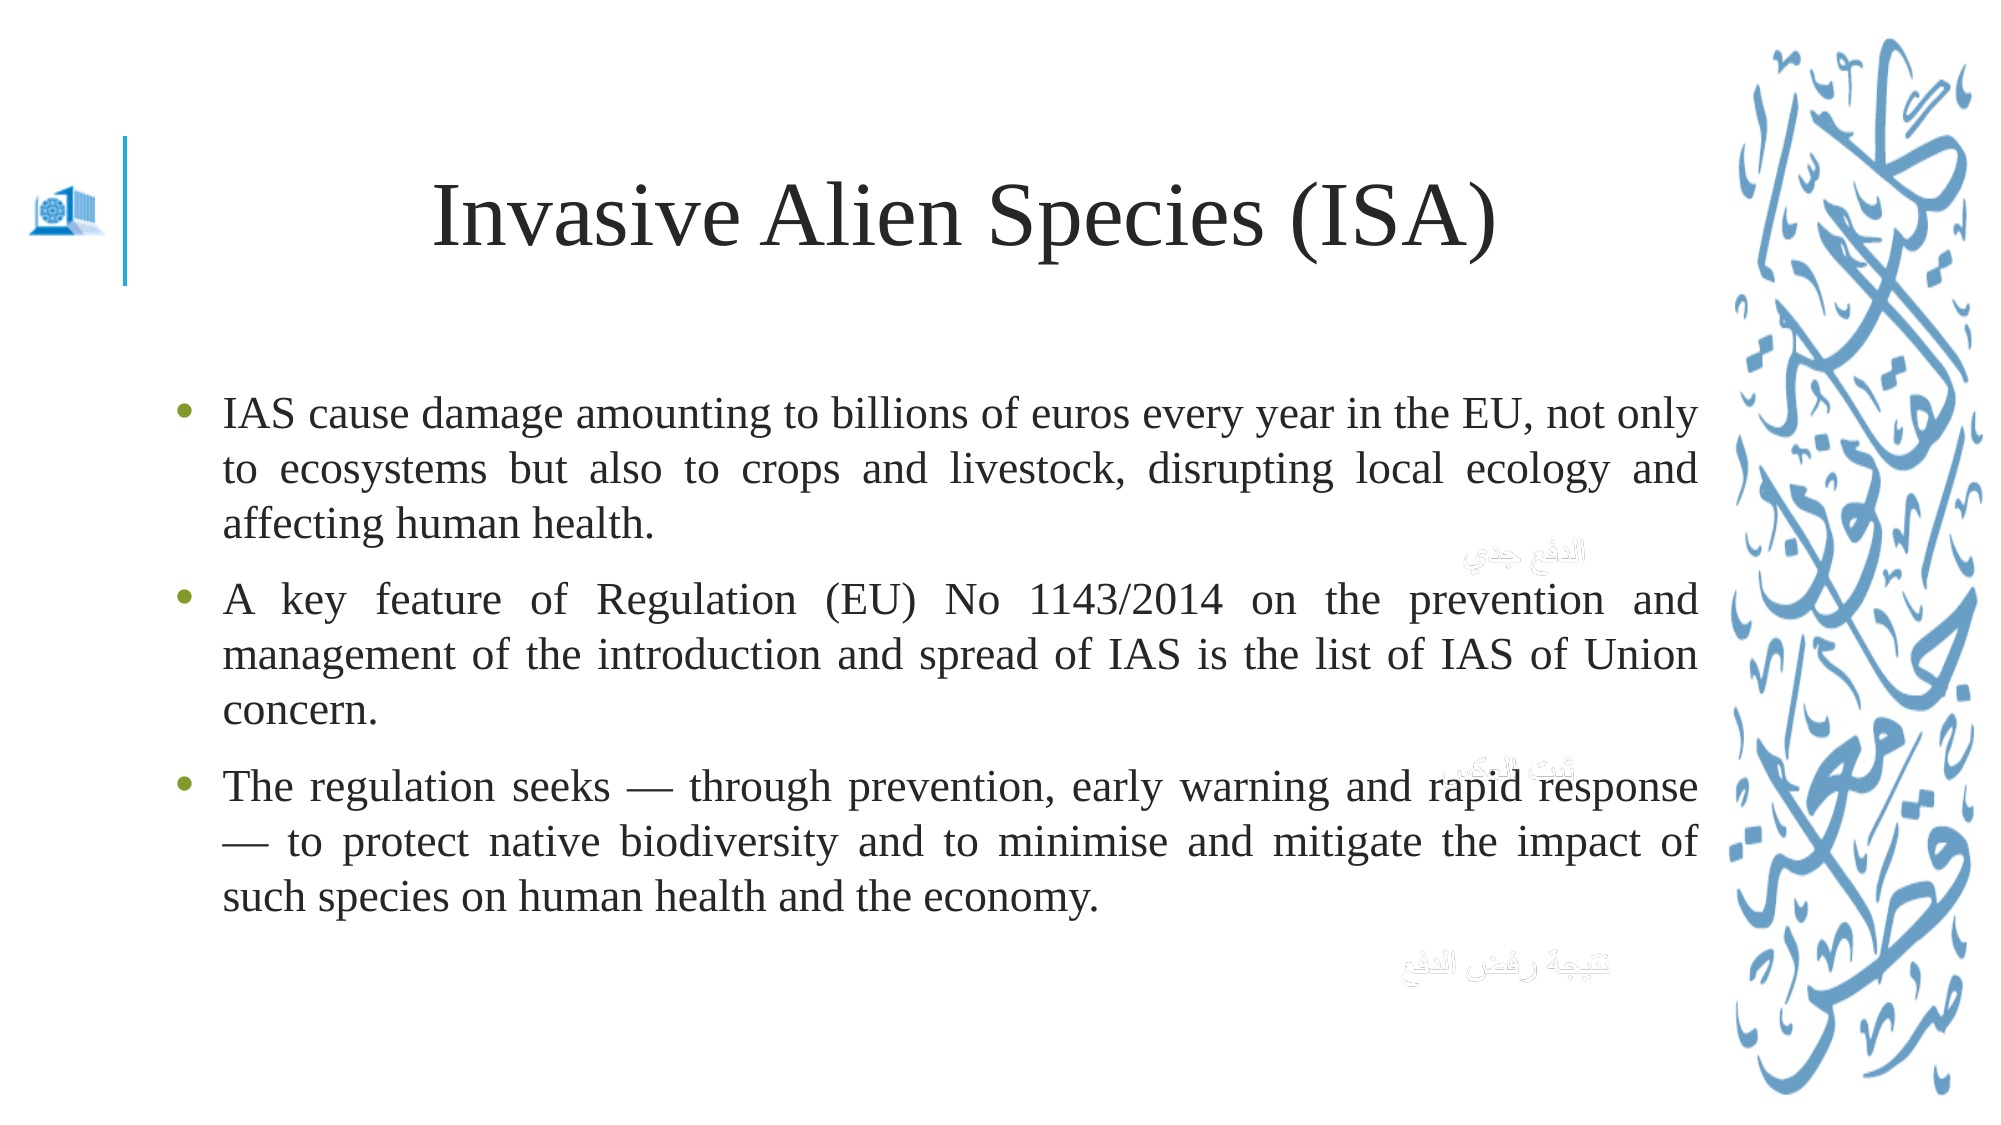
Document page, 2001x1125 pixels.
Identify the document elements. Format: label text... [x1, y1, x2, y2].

title Invasive Alien Species (ISA) [168, 96, 1711, 342]
list IAS cause damage amounting to billions of euros every year in the EU, not only to ecosystems but also to crops and livestock, disrupting local ecology and affecting human health. A key feature of Regulation (EU) No 1143/2014 on the prevention and management of the introduction and spread of IAS is the list of IAS of Union concern. The regulation seeks — through prevention, early warning and rapid response — to protect native biodiversity and to minimise and mitigate the impact of such species on human health and the economy. [168, 375, 1708, 956]
picture [1377, 929, 1649, 1011]
picture [1394, 517, 1658, 600]
picture [1718, 26, 1987, 1125]
picture [24, 179, 111, 240]
picture [1377, 736, 1641, 819]
